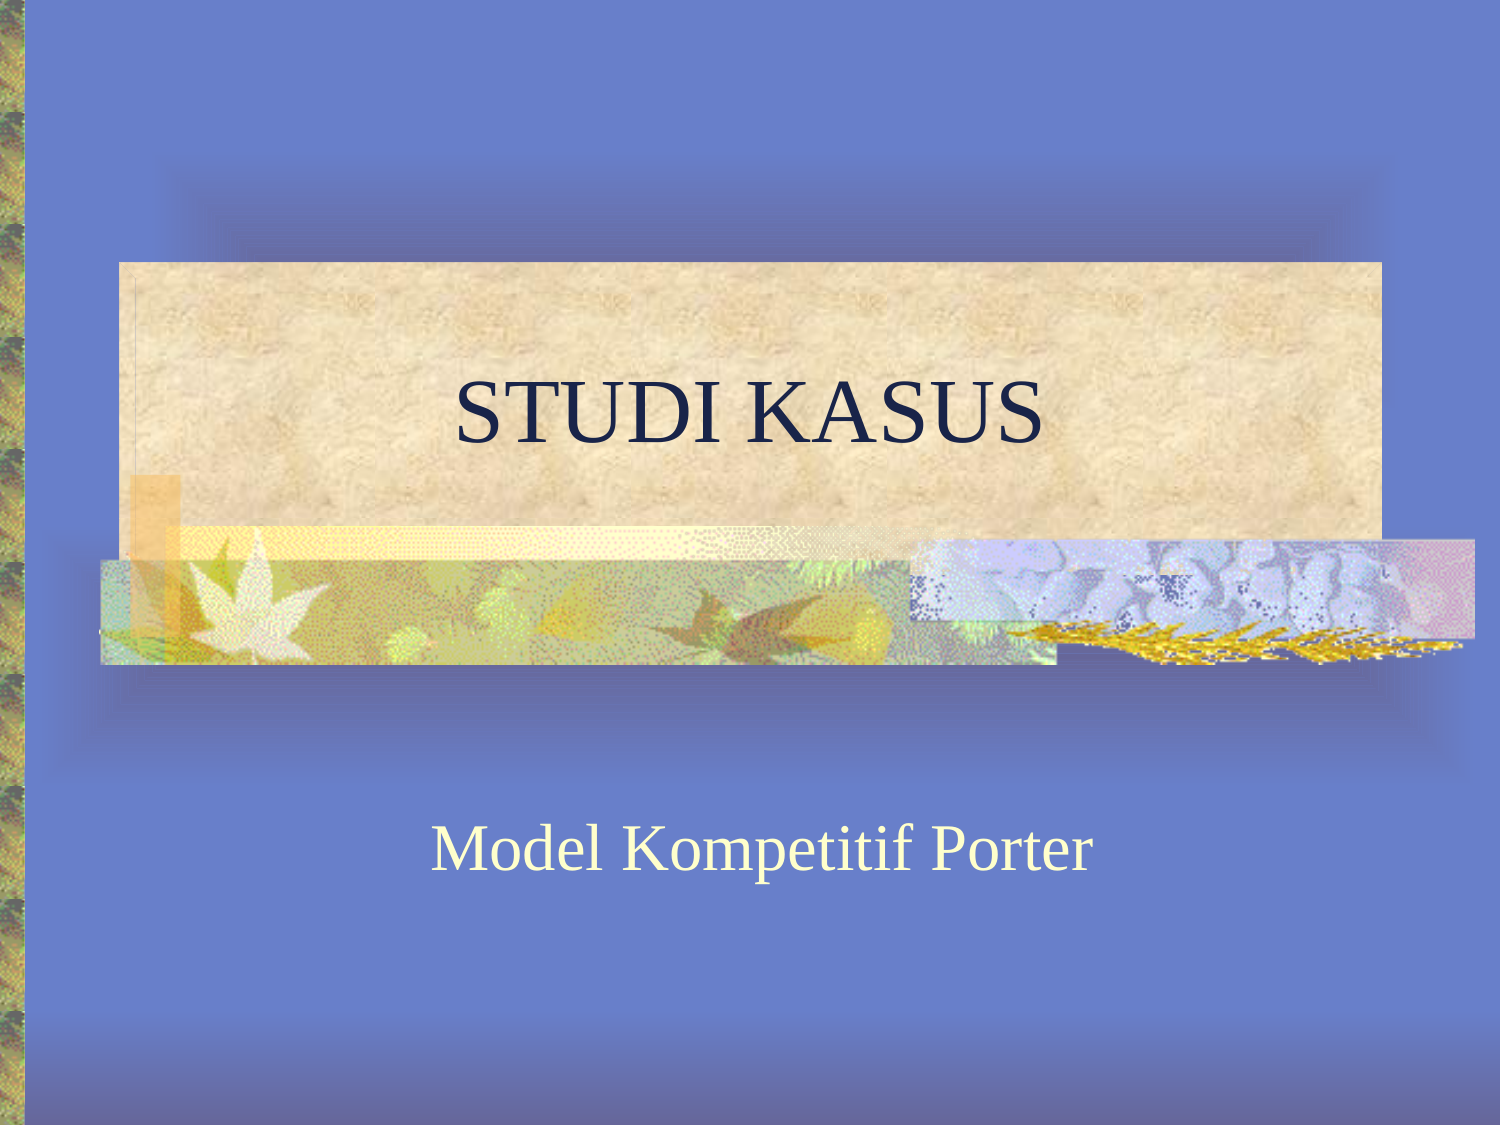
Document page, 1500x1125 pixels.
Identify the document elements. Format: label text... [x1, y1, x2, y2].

subtitle Model Kompetitif Porter [237, 699, 1288, 988]
picture [0, 0, 25, 1125]
title STUDI KASUS [112, 312, 1388, 500]
picture [99, 500, 1475, 665]
picture [119, 262, 1382, 312]
